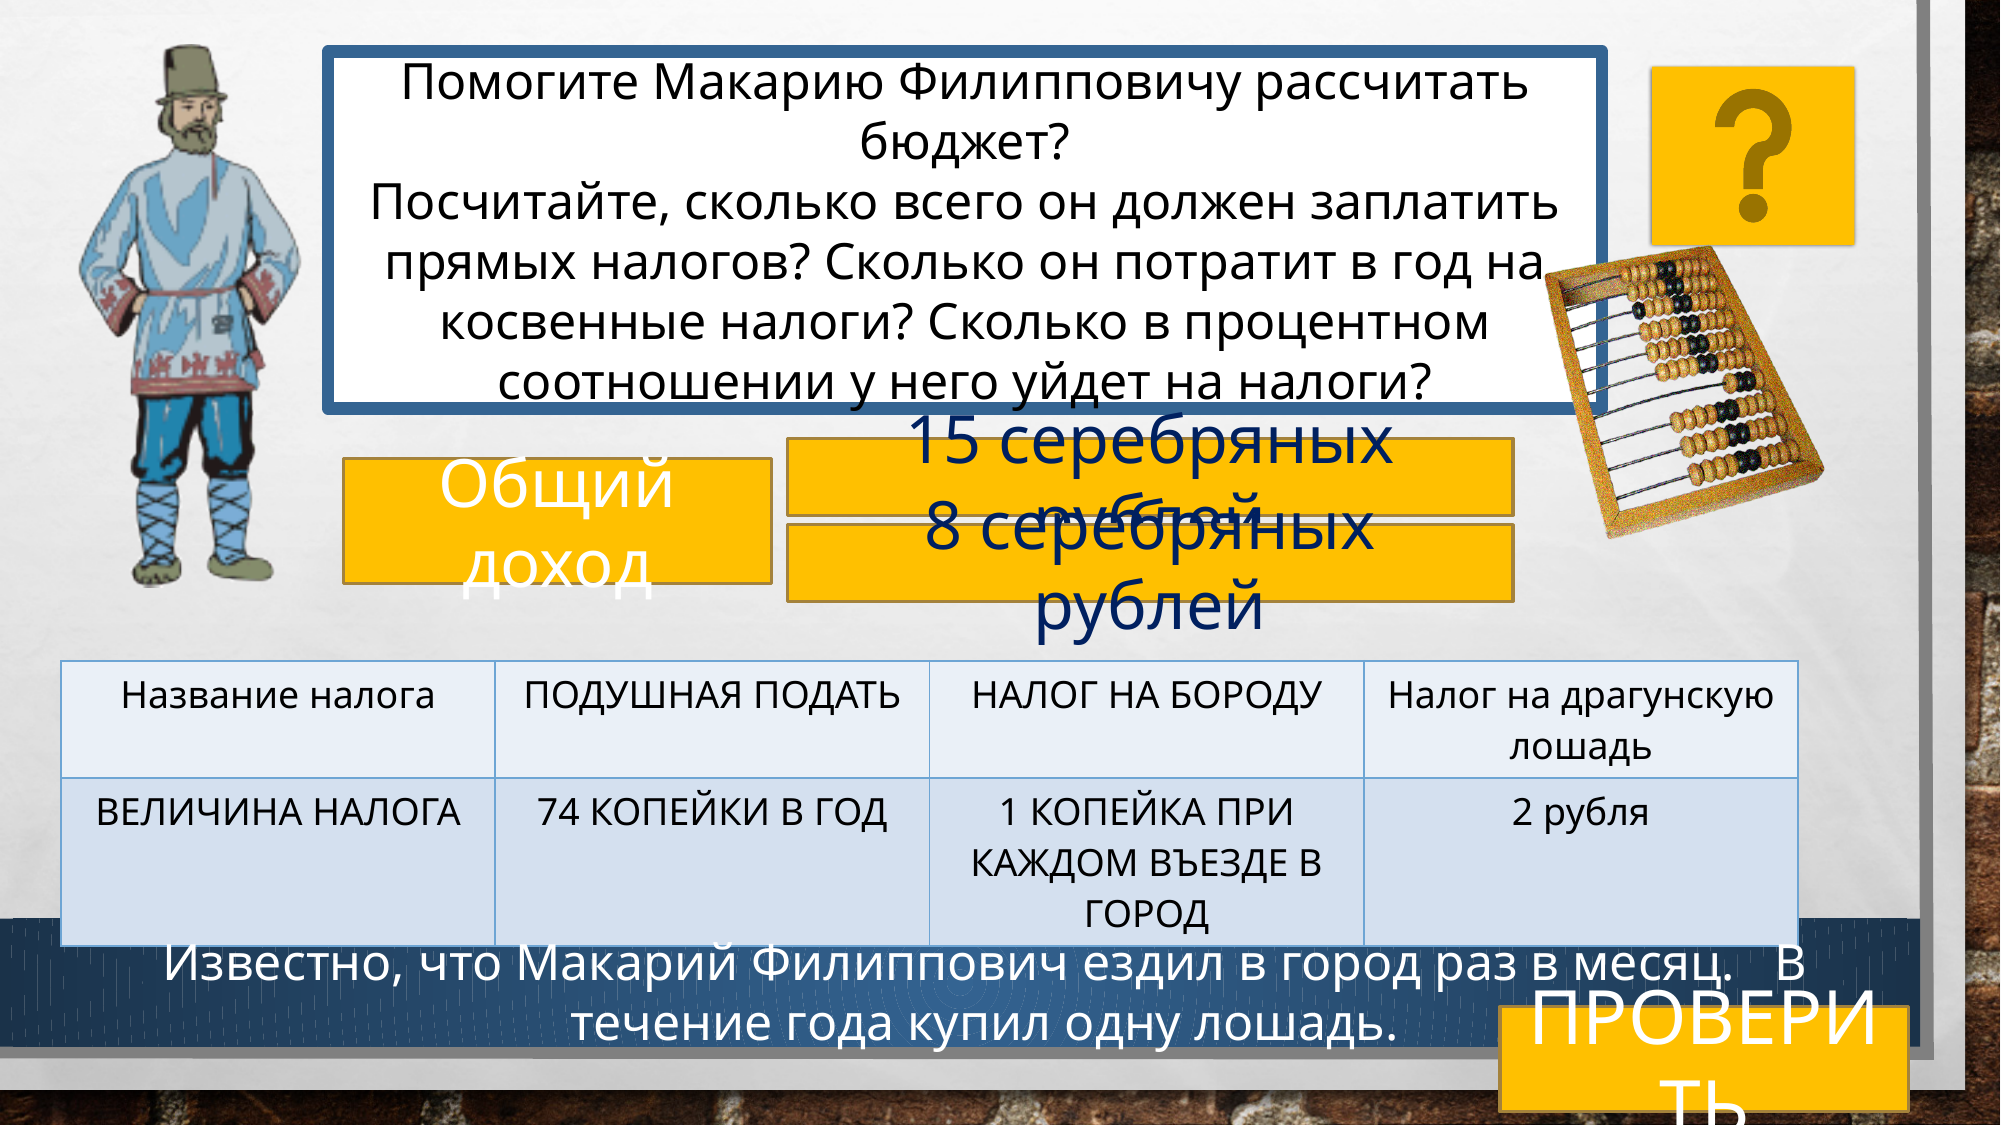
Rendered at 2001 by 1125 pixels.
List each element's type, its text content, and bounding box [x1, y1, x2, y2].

picture [1543, 244, 1825, 541]
text_box Помогите Макарию Филипповичу рассчитать бюджет? Посчитайте, сколько всего он должен заплатить прямых налогов? Сколько он потратит в год на косвенные налоги? Сколько в процентном соотношении у него уйдет на налоги? [425, 50, 1604, 410]
text_box Общий доход [425, 457, 773, 585]
text_box [1652, 66, 1855, 245]
table_header Налог на драгунскую лошадь [1365, 662, 1797, 777]
picture [0, 44, 425, 588]
text_box 15 серебряных рублей [786, 437, 1515, 517]
text_box Известно, что Макарий Филиппович ездил в город раз в месяц. В течение года купил одну лошадь. [60, 923, 1909, 1058]
text_box ПРОВЕРИТЬ [1498, 1005, 1910, 1113]
table_header НАЛОГ НА БОРОДУ [930, 662, 1363, 777]
table_cell 2 рубля [1365, 779, 1797, 923]
table_cell 1 КОПЕЙКА ПРИ КАЖДОМ ВЪЕЗДЕ В ГОРОД [930, 779, 1363, 923]
picture [0, 0, 2000, 1125]
text_box 8 серебряных рублей [786, 523, 1515, 603]
table_header Название налога [62, 662, 494, 777]
table_cell 74 КОПЕЙКИ В ГОД [496, 779, 929, 923]
table_header ПОДУШНАЯ ПОДАТЬ [496, 662, 929, 777]
table_cell ВЕЛИЧИНА НАЛОГА [62, 779, 494, 923]
